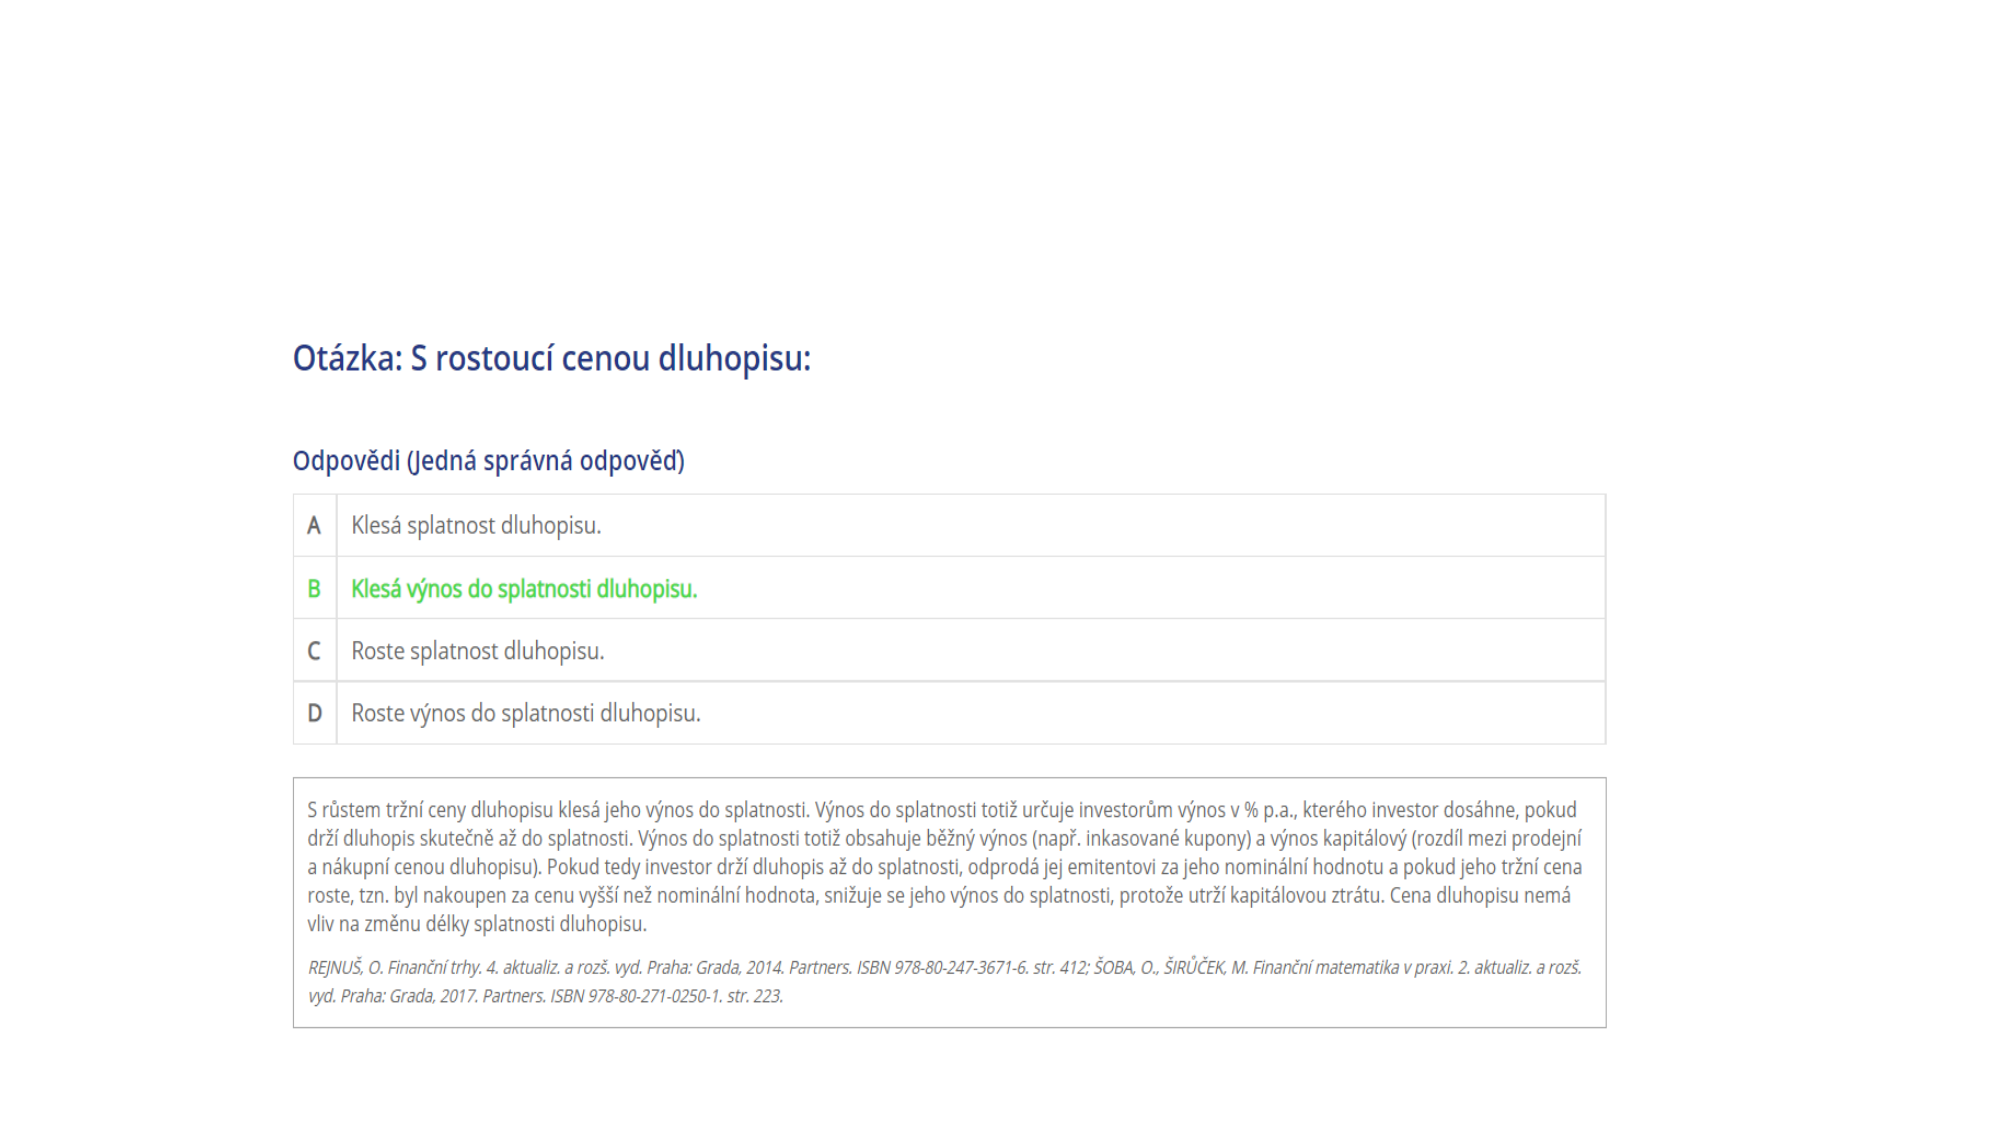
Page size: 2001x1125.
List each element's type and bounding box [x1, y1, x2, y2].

list [282, 324, 1609, 1031]
